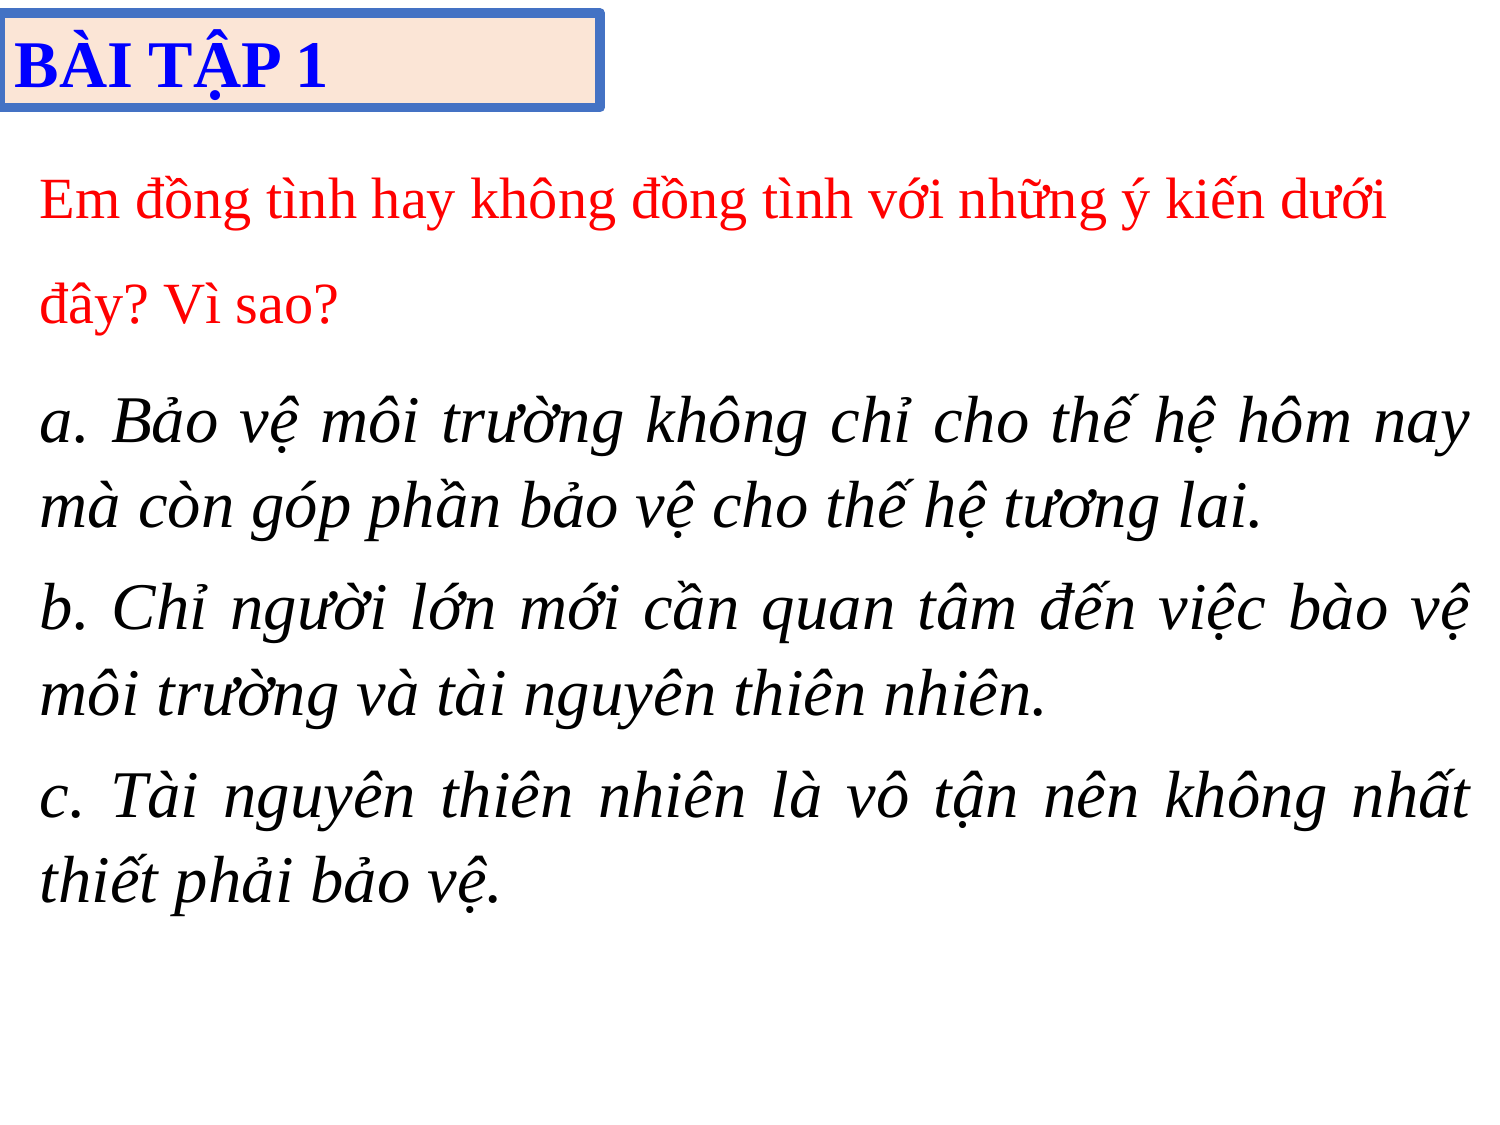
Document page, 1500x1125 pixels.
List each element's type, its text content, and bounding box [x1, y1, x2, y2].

text_box BÀI TẬP 1 [0, 12, 600, 108]
text_box Em đồng tình hay không đồng tình với những ý kiến dưới đây? Vì sao? [24, 118, 1413, 343]
text_box a. Bảo vệ môi trường không chỉ cho thế hệ hôm nay mà còn góp phần bảo vệ cho thế hệ tương lai. b. Chỉ người lớn mới cần quan tâm đến việc bào vệ môi trường và tài nguyên thiên nhiên. c. Tài nguyên thiên nhiên là vô tận nên không nhất thiết phải bảo vệ. [24, 362, 1488, 924]
